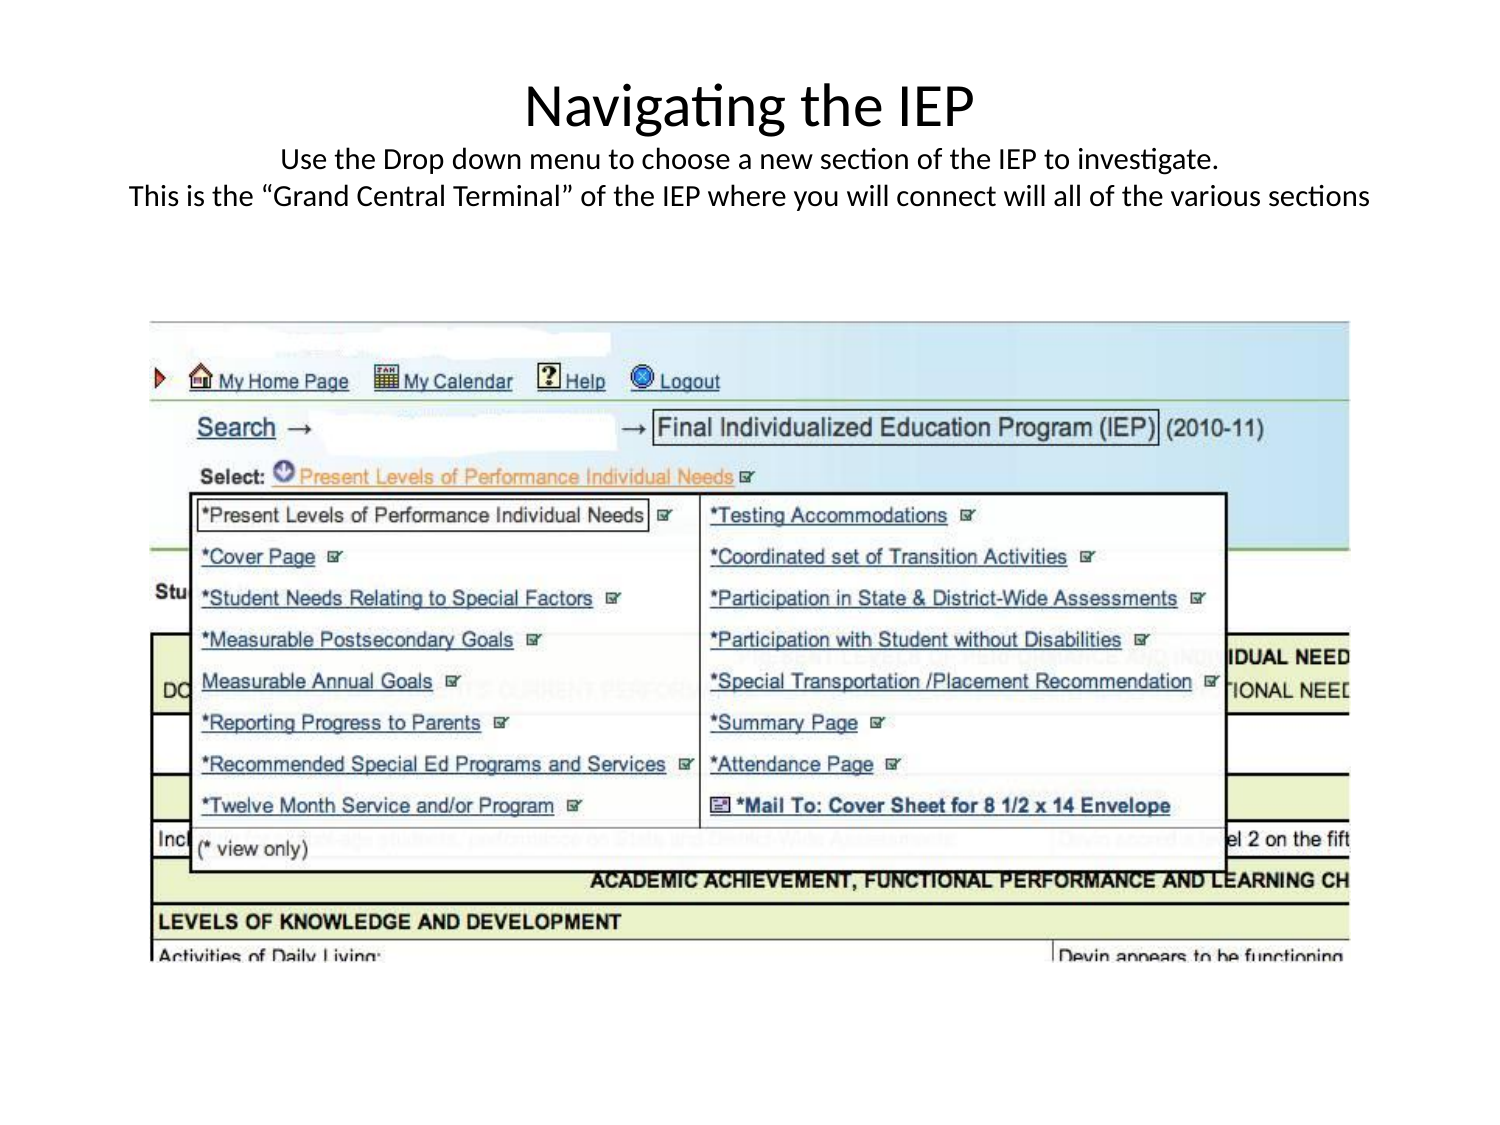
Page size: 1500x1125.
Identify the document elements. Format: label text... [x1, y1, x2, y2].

title Navigating the IEP Use the Drop down menu to choose a new section of the IEP to investigate. This is the “Grand Central Terminal” of the IEP where you will connect will all of the various sections [75, 45, 1425, 233]
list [148, 320, 1352, 963]
